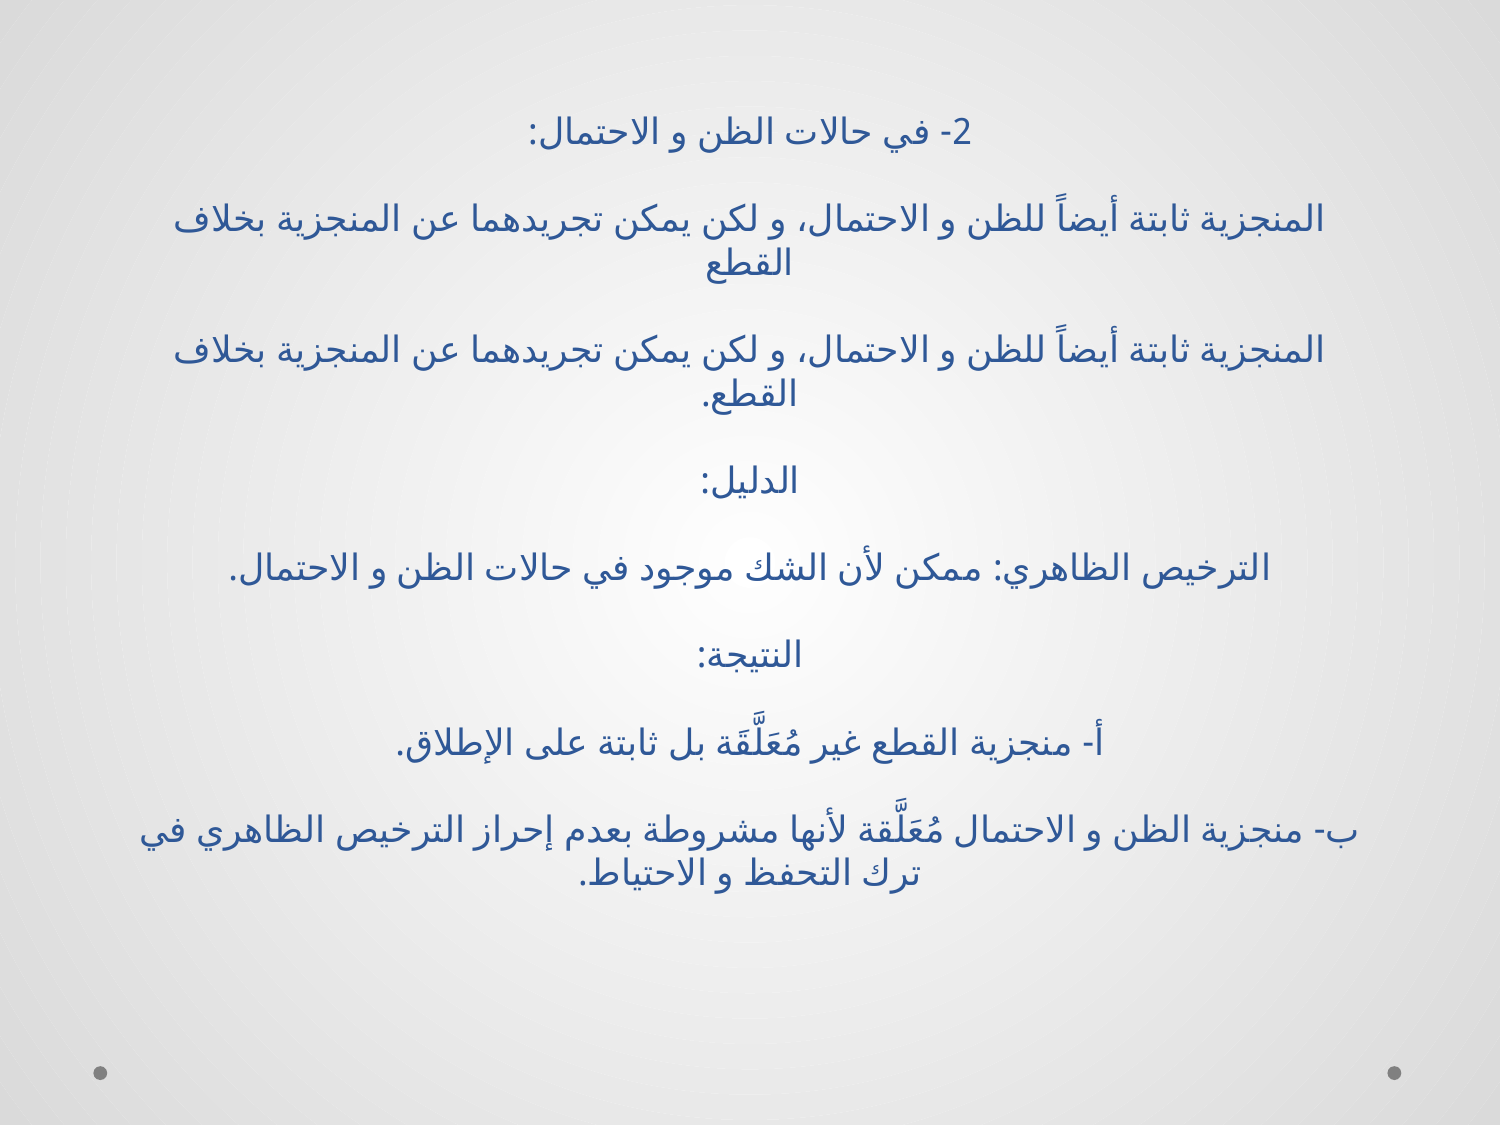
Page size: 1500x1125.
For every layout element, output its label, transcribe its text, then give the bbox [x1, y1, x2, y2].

title 2- في حالات الظن و الاحتمال: المنجزية ثابتة أيضاً للظن و الاحتمال، و لكن يمكن تجريدهما عن المنجزية بخلاف القطع‏ المنجزية ثابتة أيضاً للظن و الاحتمال، و لكن يمكن تجريدهما عن المنجزية بخلاف القطع. الدليل: الترخيص الظاهري: ممكن لأن الشك موجود في حالات الظن و الاحتمال. النتيجة: أ- منجزية القطع غير مُعَلَّقَة بل ثابتة على الإطلاق. ب- منجزية الظن و الاحتمال مُعَلَّقة لأنها مشروطة بعدم إحراز الترخيص الظاهري في ترك التحفظ و الاحتياط. [112, 99, 1388, 988]
